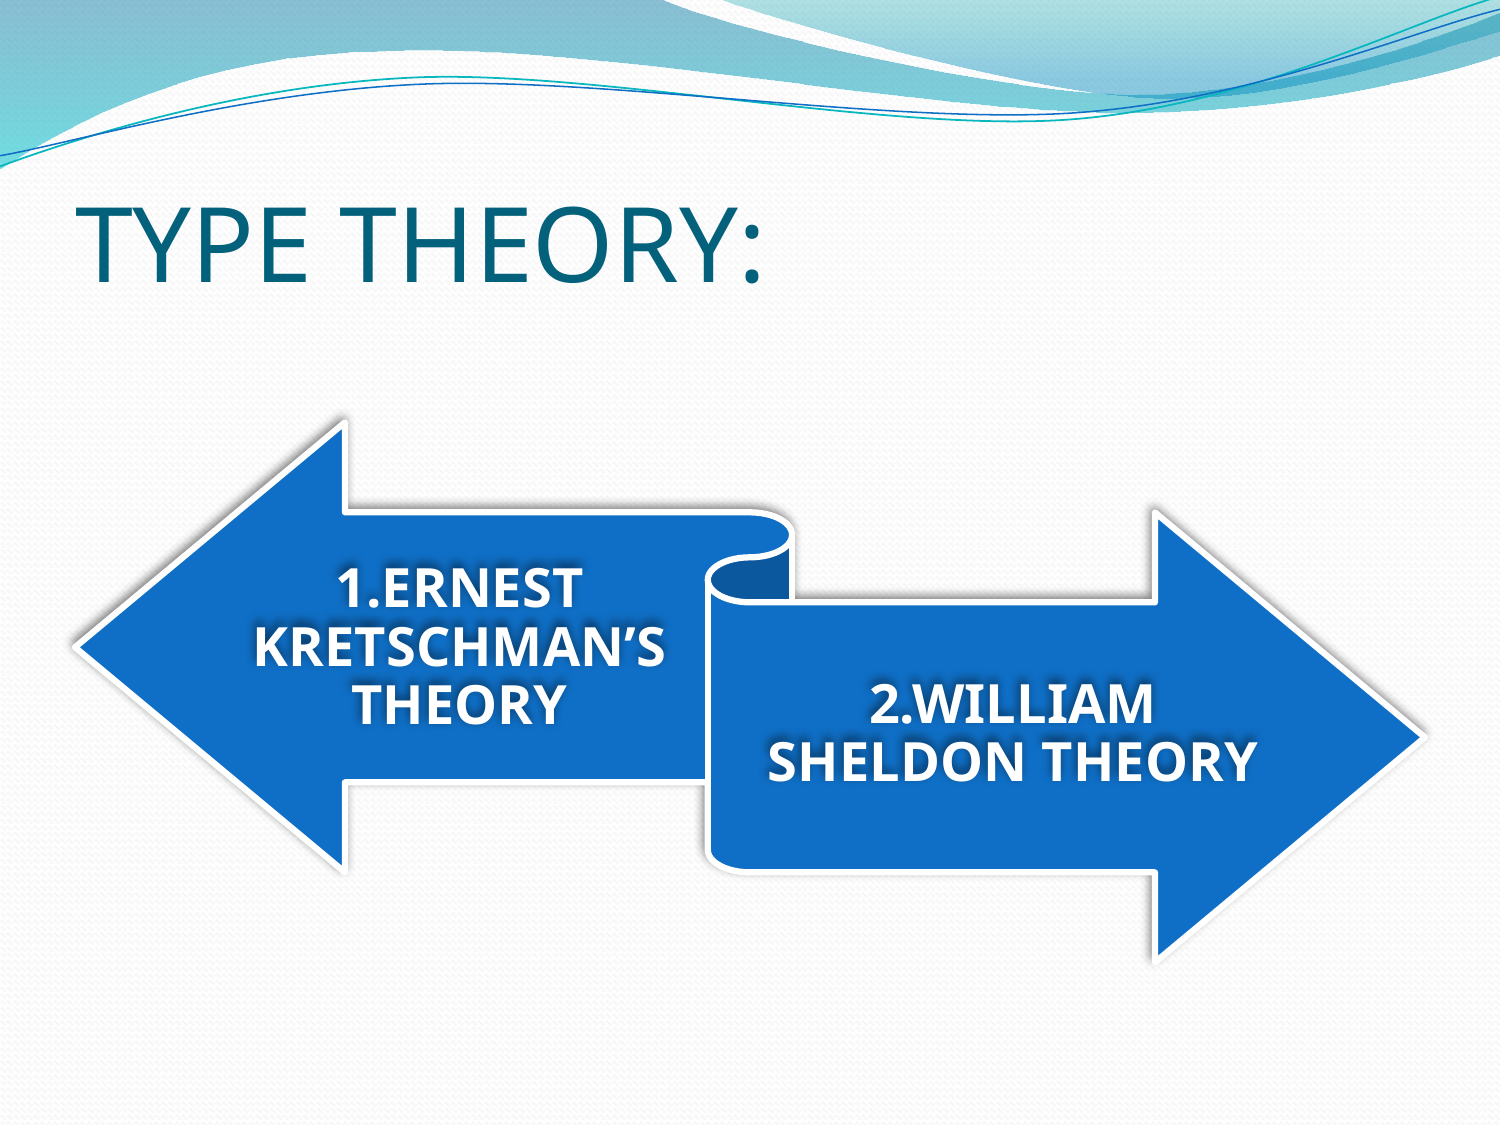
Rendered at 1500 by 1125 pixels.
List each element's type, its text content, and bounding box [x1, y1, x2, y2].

title TYPE THEORY: [75, 115, 1425, 303]
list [74, 317, 1426, 1038]
